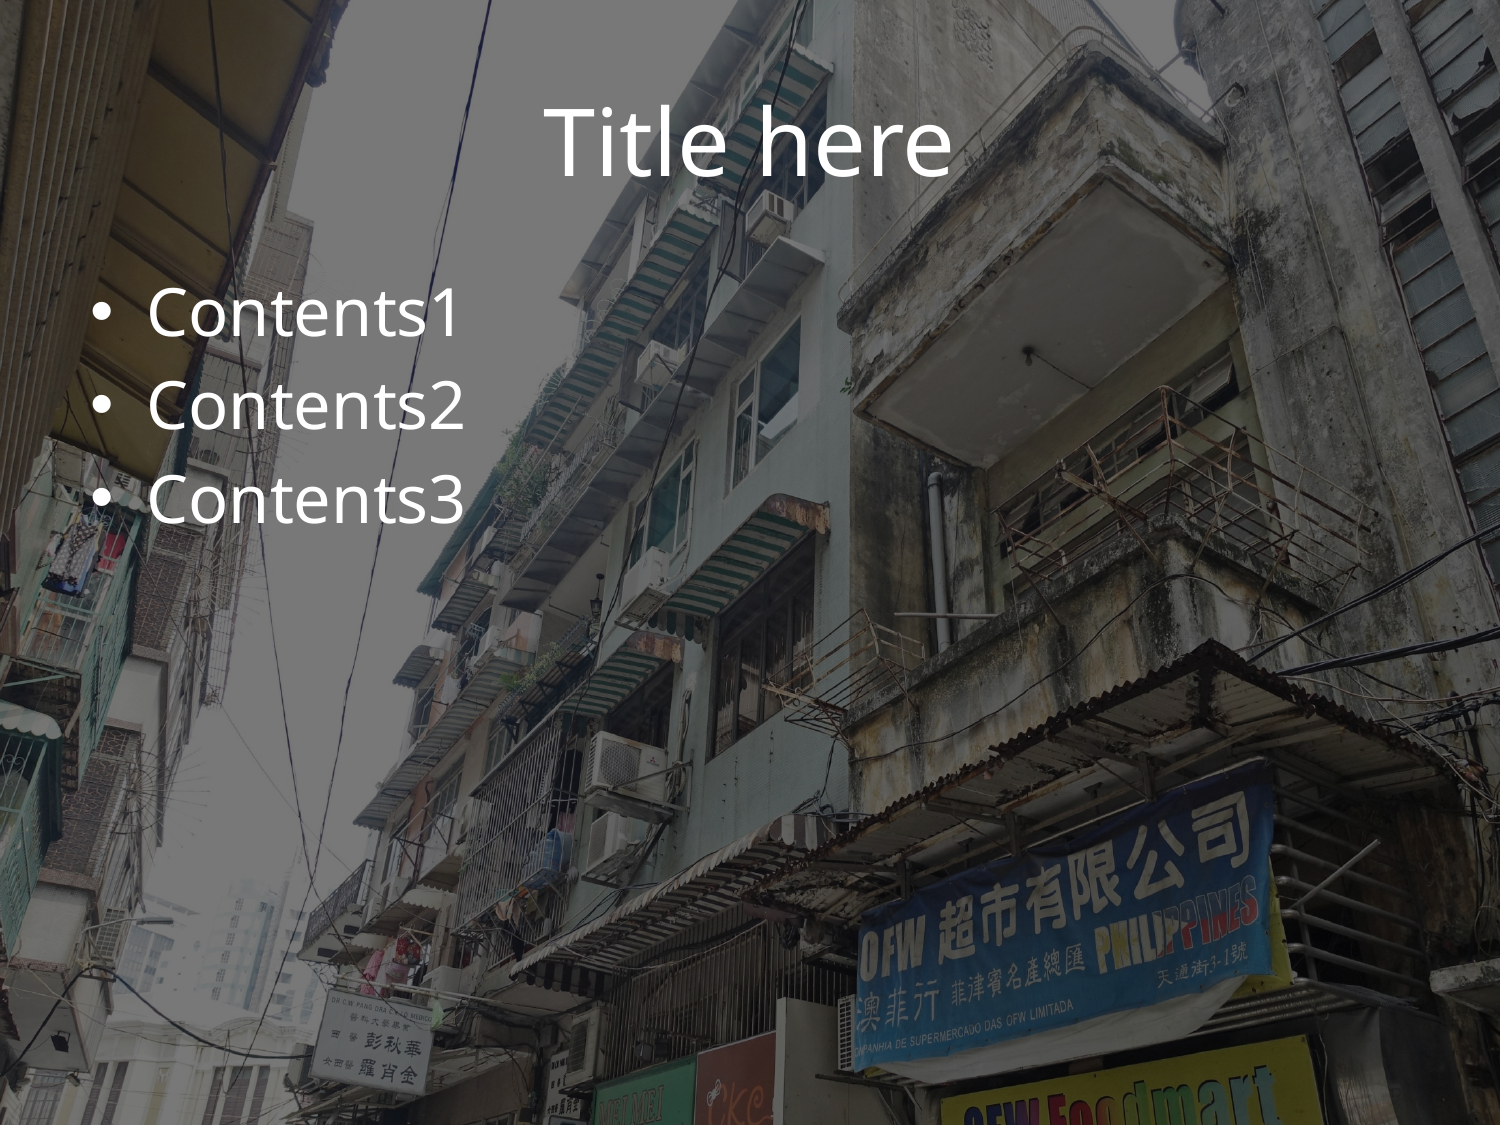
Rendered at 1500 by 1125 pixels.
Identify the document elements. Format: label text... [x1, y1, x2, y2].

list Contents1 Contents2 Contents3 [75, 262, 1425, 1005]
text_box [0, 0, 1500, 1125]
title Title here [75, 45, 1425, 233]
